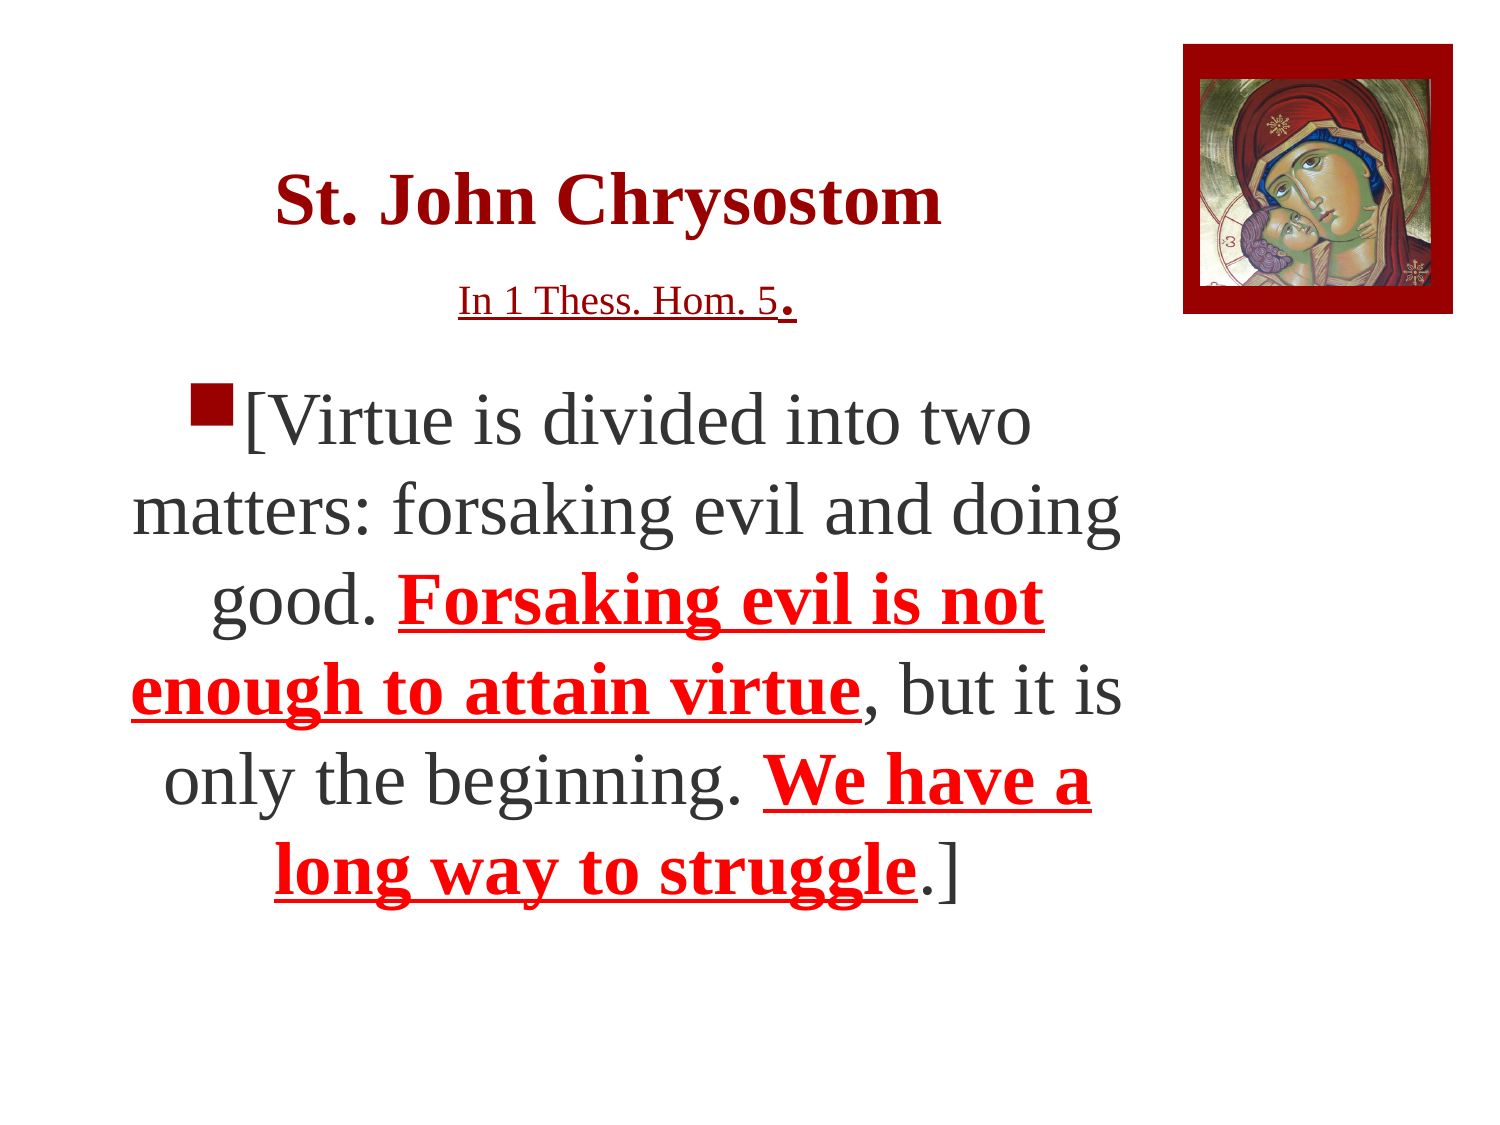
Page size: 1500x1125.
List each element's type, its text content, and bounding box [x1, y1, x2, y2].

title St. John Chrysostom In 1 Thess. Hom. 5. [75, 149, 1143, 338]
picture [1200, 78, 1431, 287]
list [Virtue is divided into two matters: forsaking evil and doing good. Forsaking evil is not enough to attain virtue, but it is only the beginning. We have a long way to struggle.] [75, 362, 1143, 1005]
